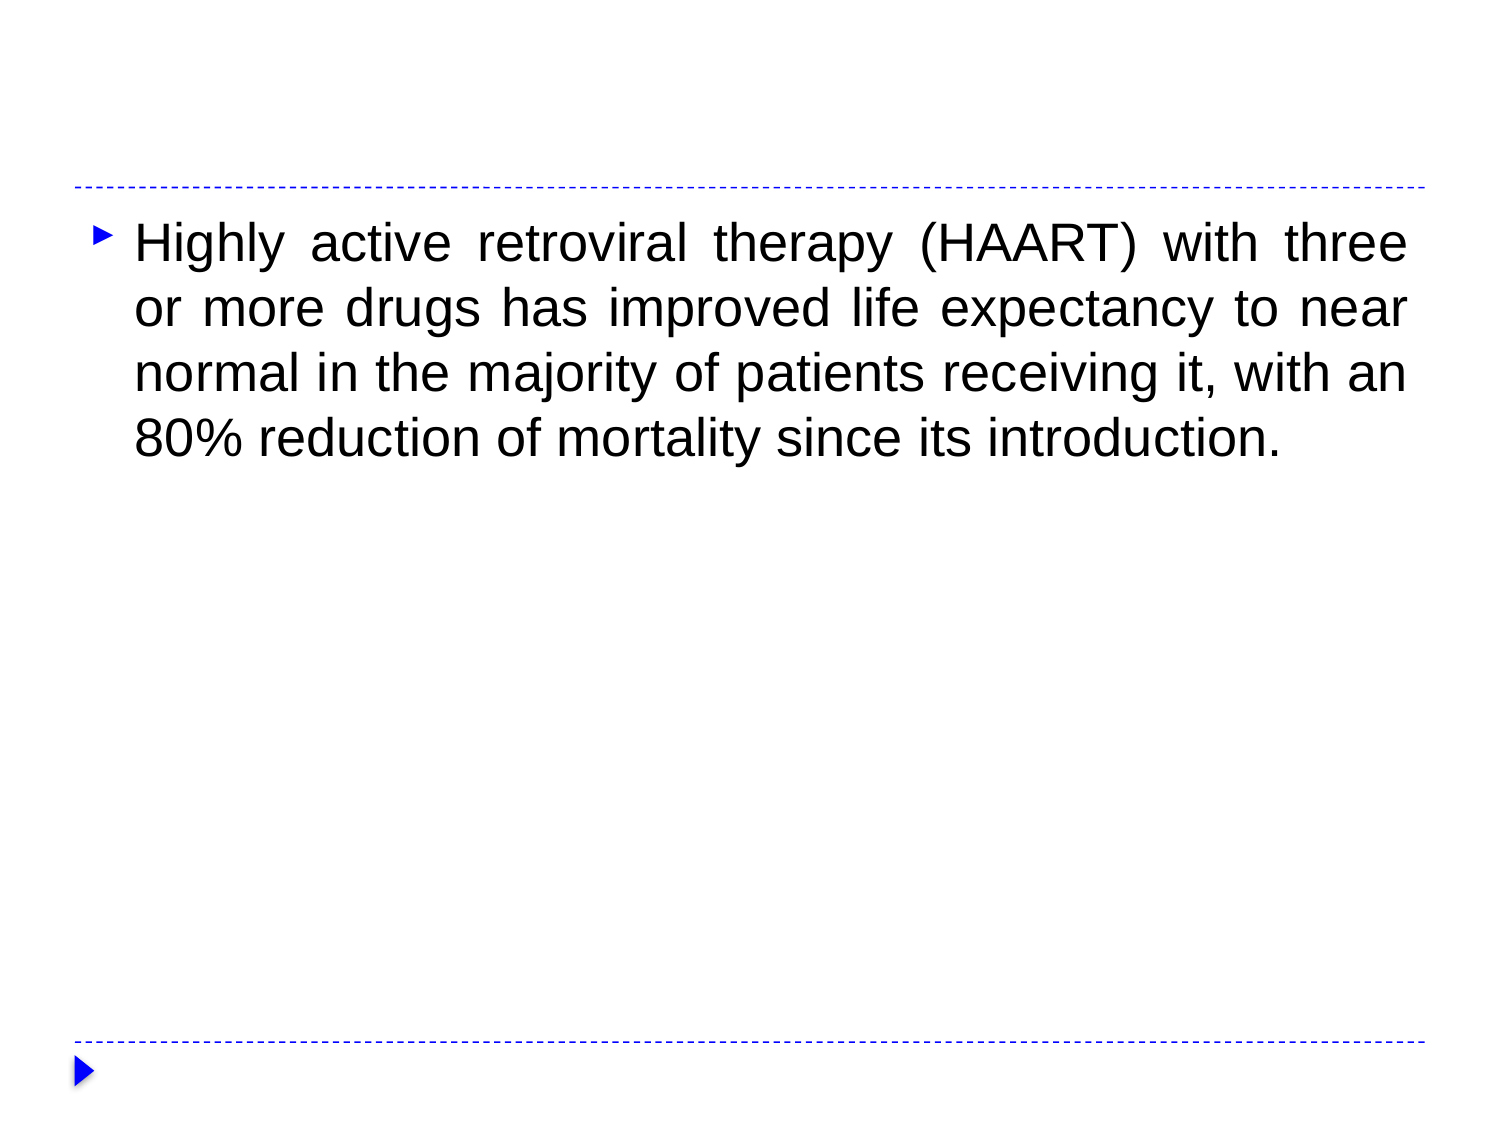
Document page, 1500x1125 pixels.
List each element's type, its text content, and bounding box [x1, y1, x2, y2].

list Highly active retroviral therapy (HAART) with three or more drugs has improved life expectancy to near normal in the majority of patients receiving it, with an 80% reduction of mortality since its introduction. [75, 200, 1425, 1010]
